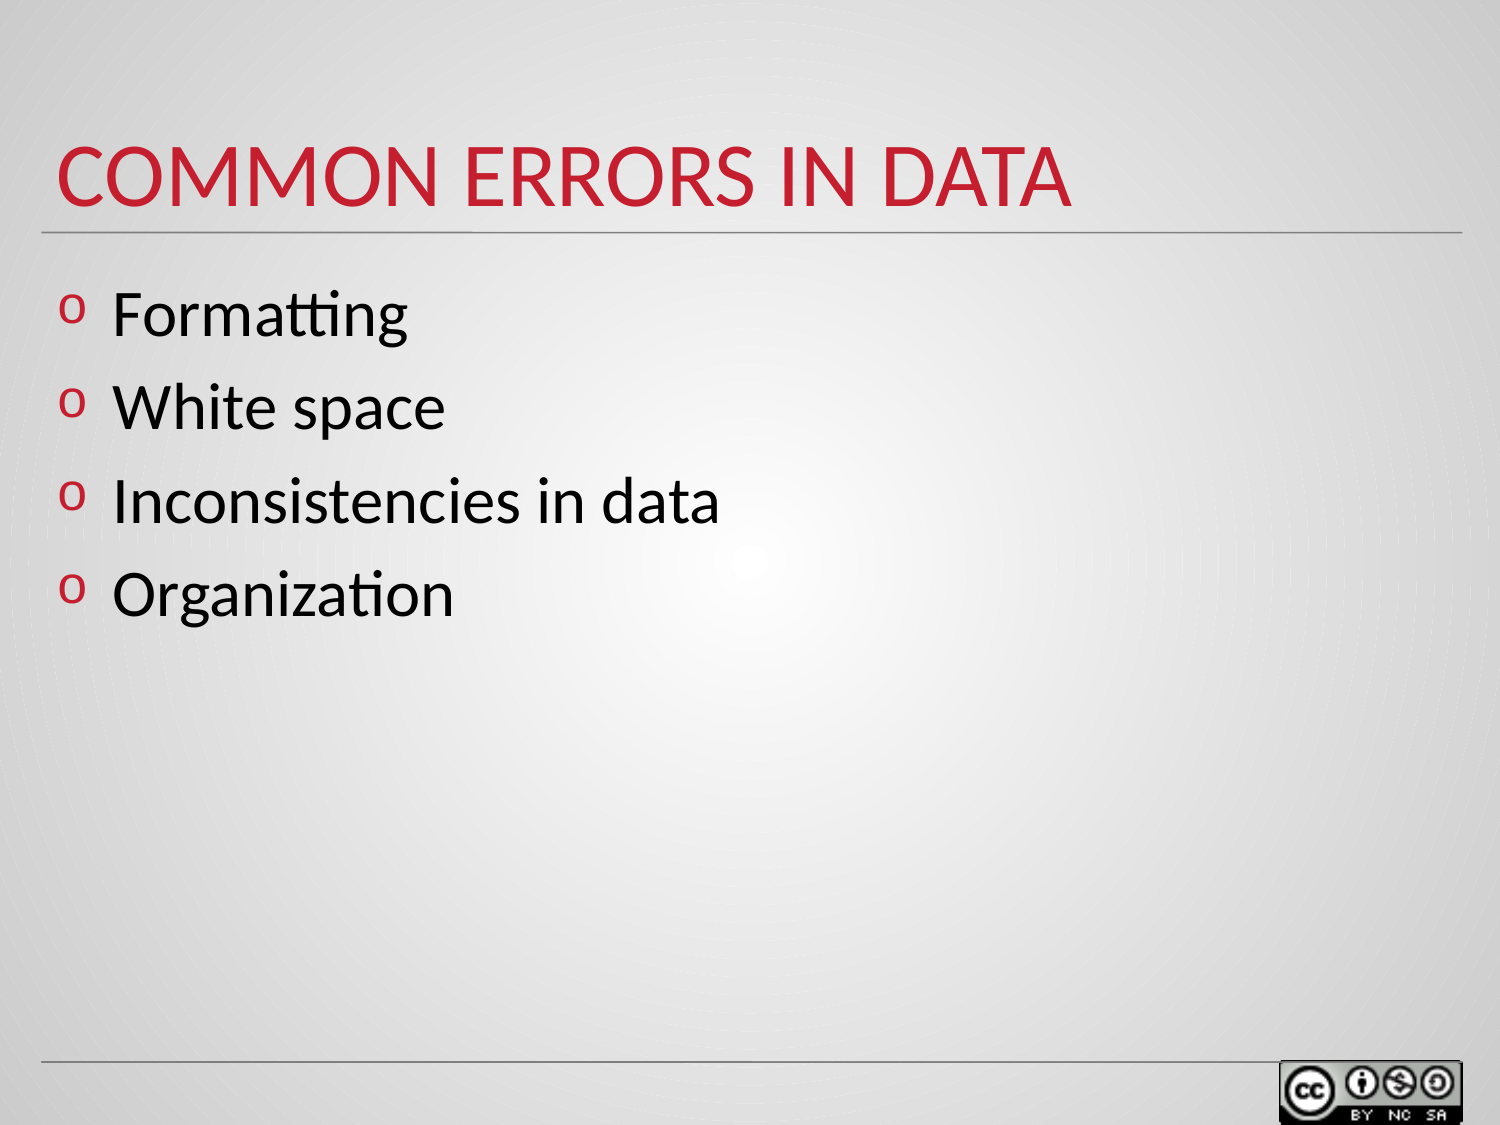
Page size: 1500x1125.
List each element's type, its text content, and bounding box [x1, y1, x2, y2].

list Formatting White space Inconsistencies in data Organization [41, 262, 1463, 1062]
picture [1279, 1063, 1463, 1125]
title COMMON ERRORS IN DATA [41, 45, 1463, 233]
footer [157, 1044, 529, 1104]
